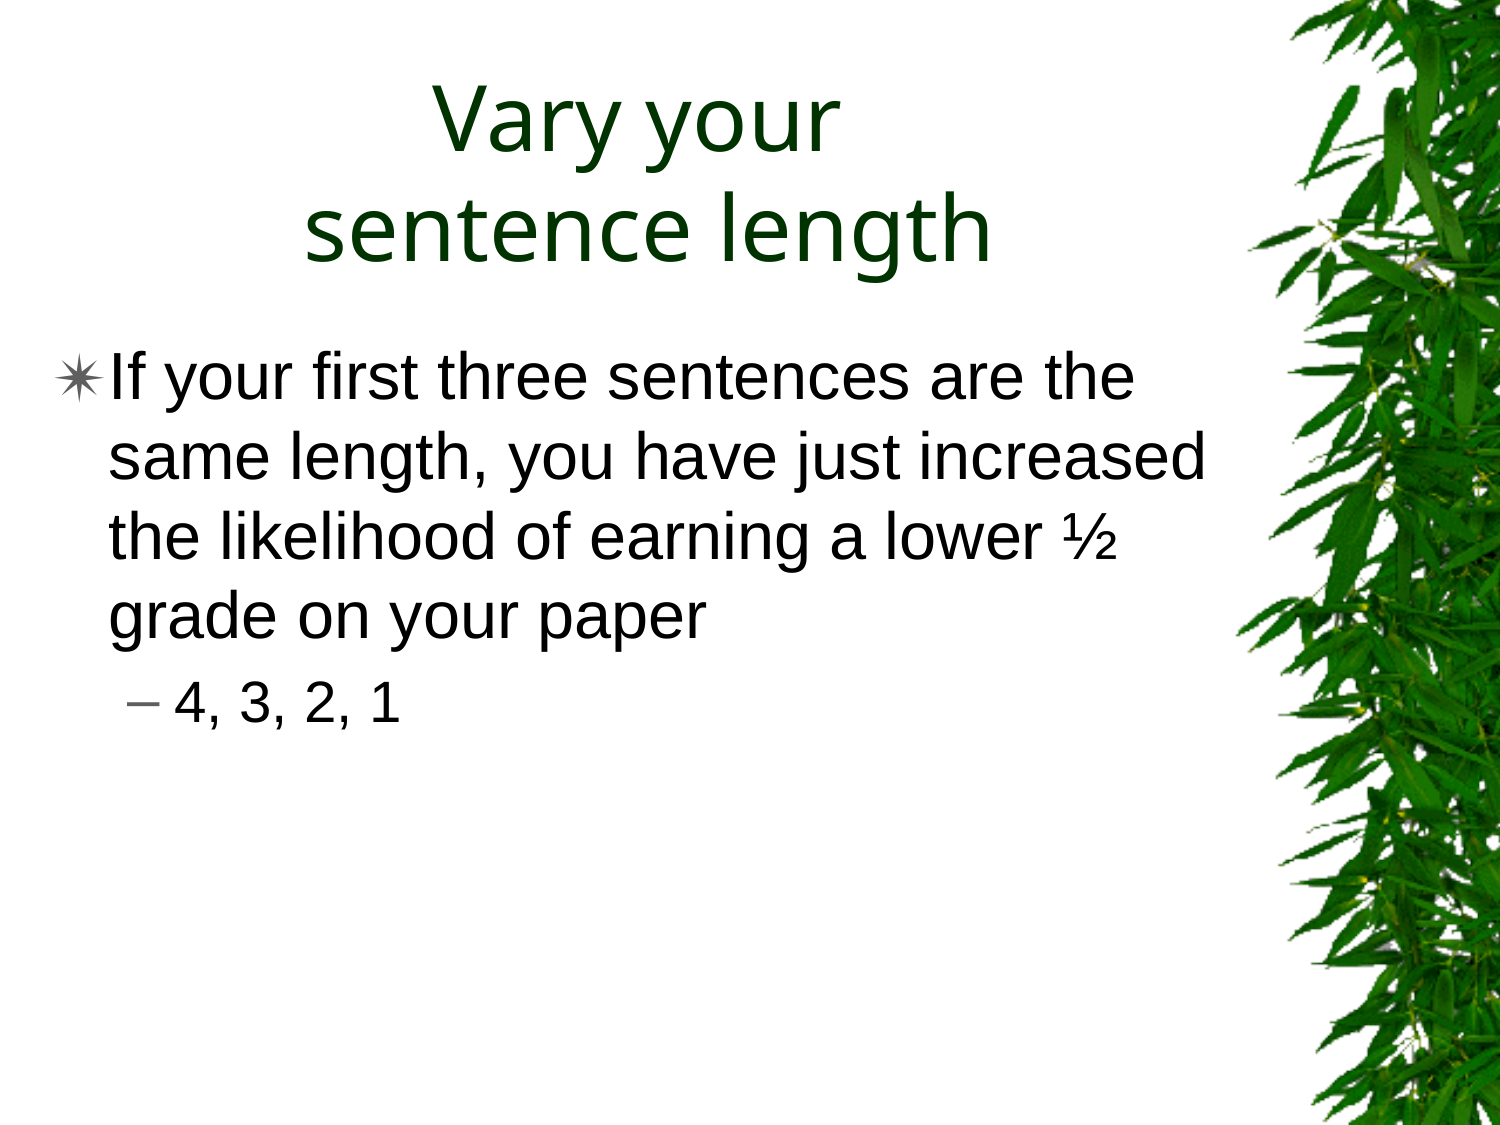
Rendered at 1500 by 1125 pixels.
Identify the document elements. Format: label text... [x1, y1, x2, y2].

title Vary your sentence length [37, 52, 1263, 288]
list If your first three sentences are the same length, you have just increased the likelihood of earning a lower ½ grade on your paper 4, 3, 2, 1 [37, 324, 1275, 1000]
picture [1206, 0, 1500, 1125]
